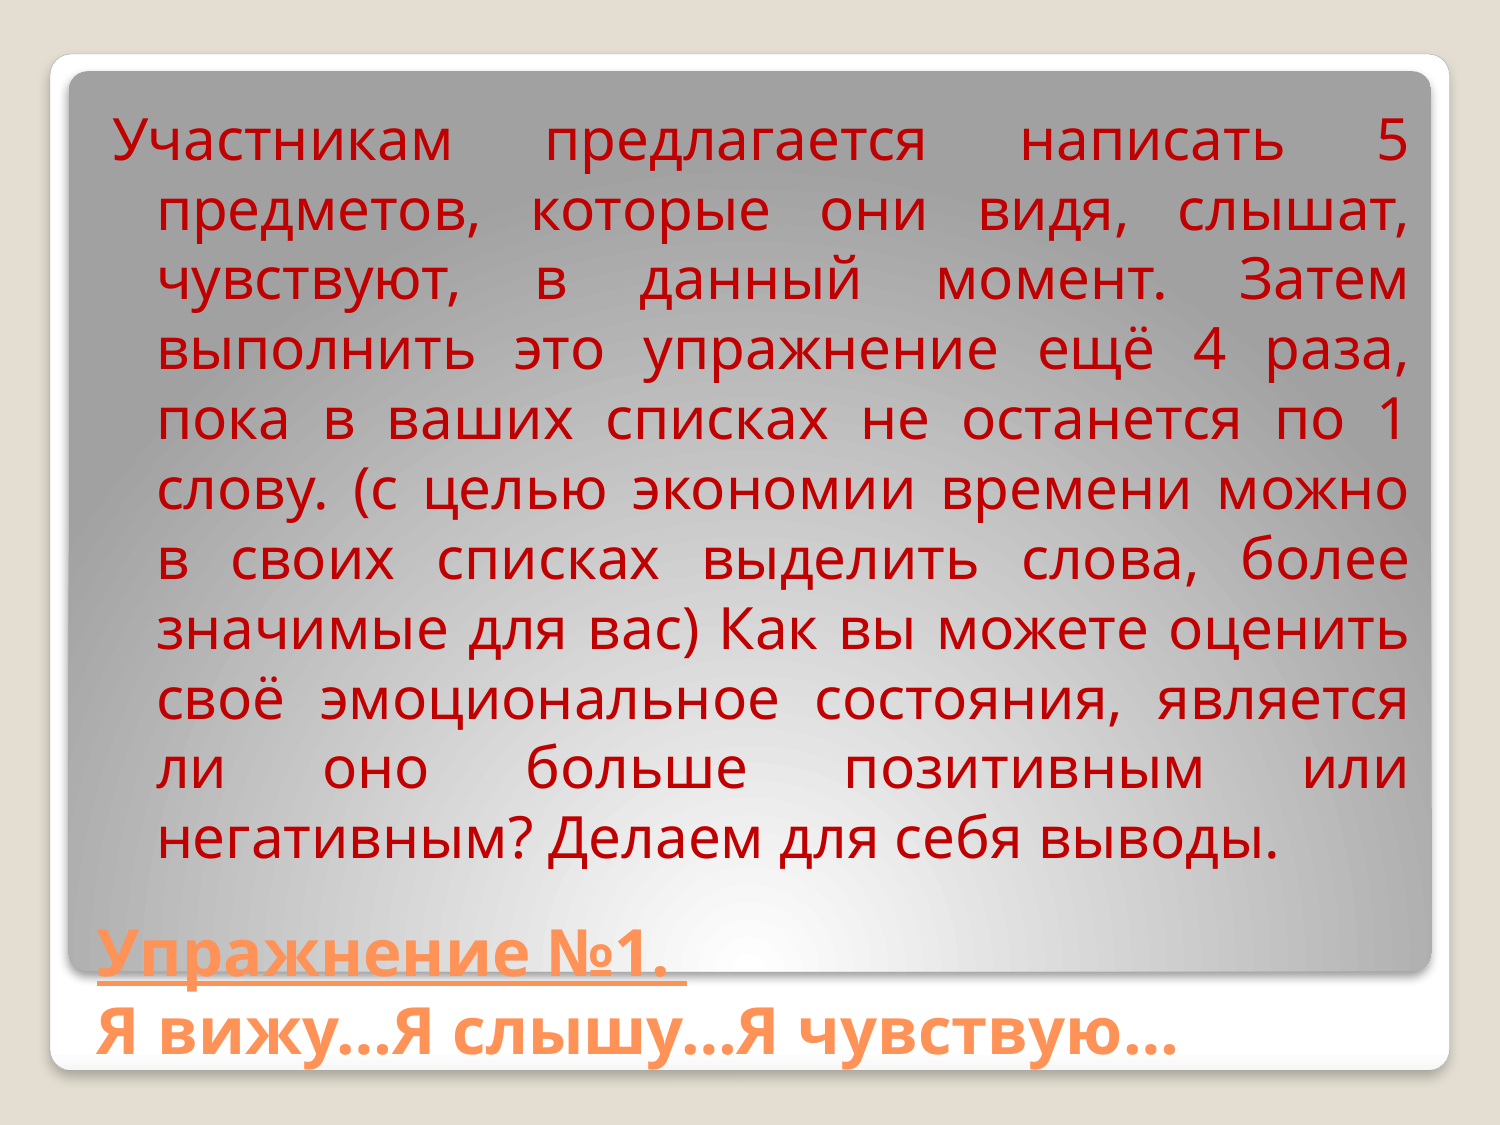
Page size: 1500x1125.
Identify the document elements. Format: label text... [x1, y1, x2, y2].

list Участникам предлагается написать 5 предметов, которые они видя, слышат, чувствуют, в данный момент. Затем выполнить это упражнение ещё 4 раза, пока в ваших списках не останется по 1 слову. (с целью экономии времени можно в своих списках выделить слова, более значимые для вас) Как вы можете оценить своё эмоциональное состояния, является ли оно больше позитивным или негативным? Делаем для себя выводы. [82, 86, 1425, 879]
title Упражнение №1. Я вижу…Я слышу…Я чувствую… [82, 902, 1425, 1075]
